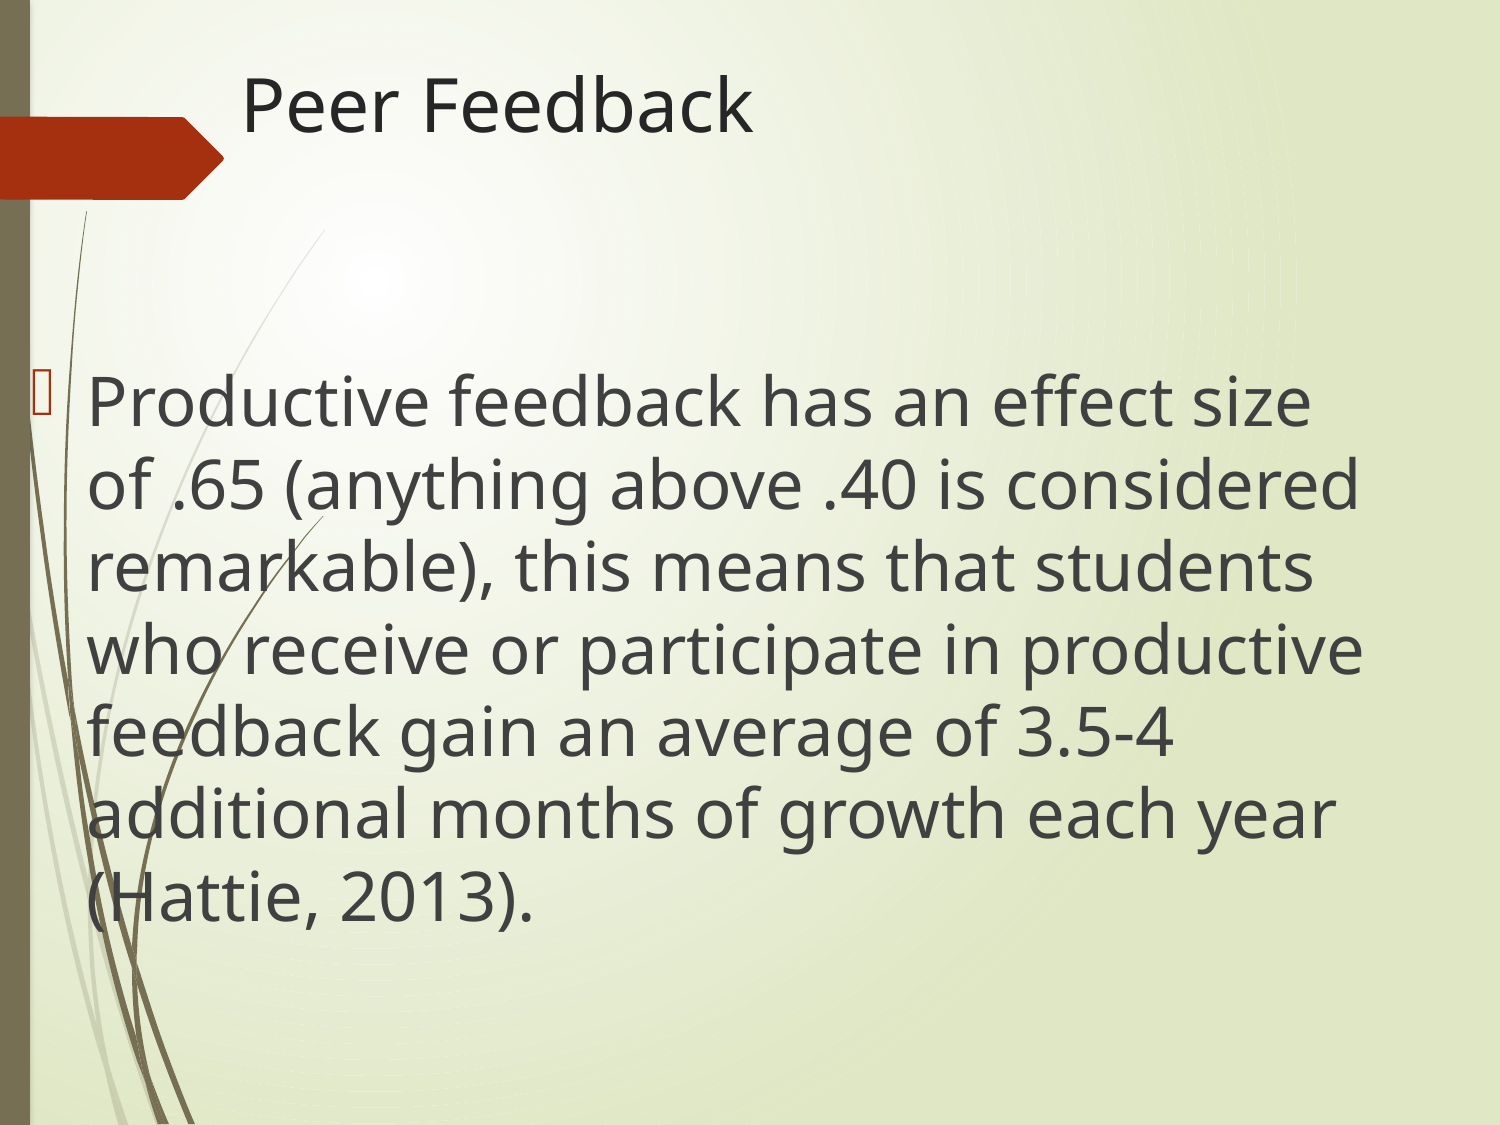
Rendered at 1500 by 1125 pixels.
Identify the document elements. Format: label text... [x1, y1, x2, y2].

list Productive feedback has an effect size of .65 (anything above .40 is considered remarkable), this means that students who receive or participate in productive feedback gain an average of 3.5-4 additional months of growth each year (Hattie, 2013). [15, 247, 1480, 985]
title Peer Feedback [225, 50, 1500, 214]
